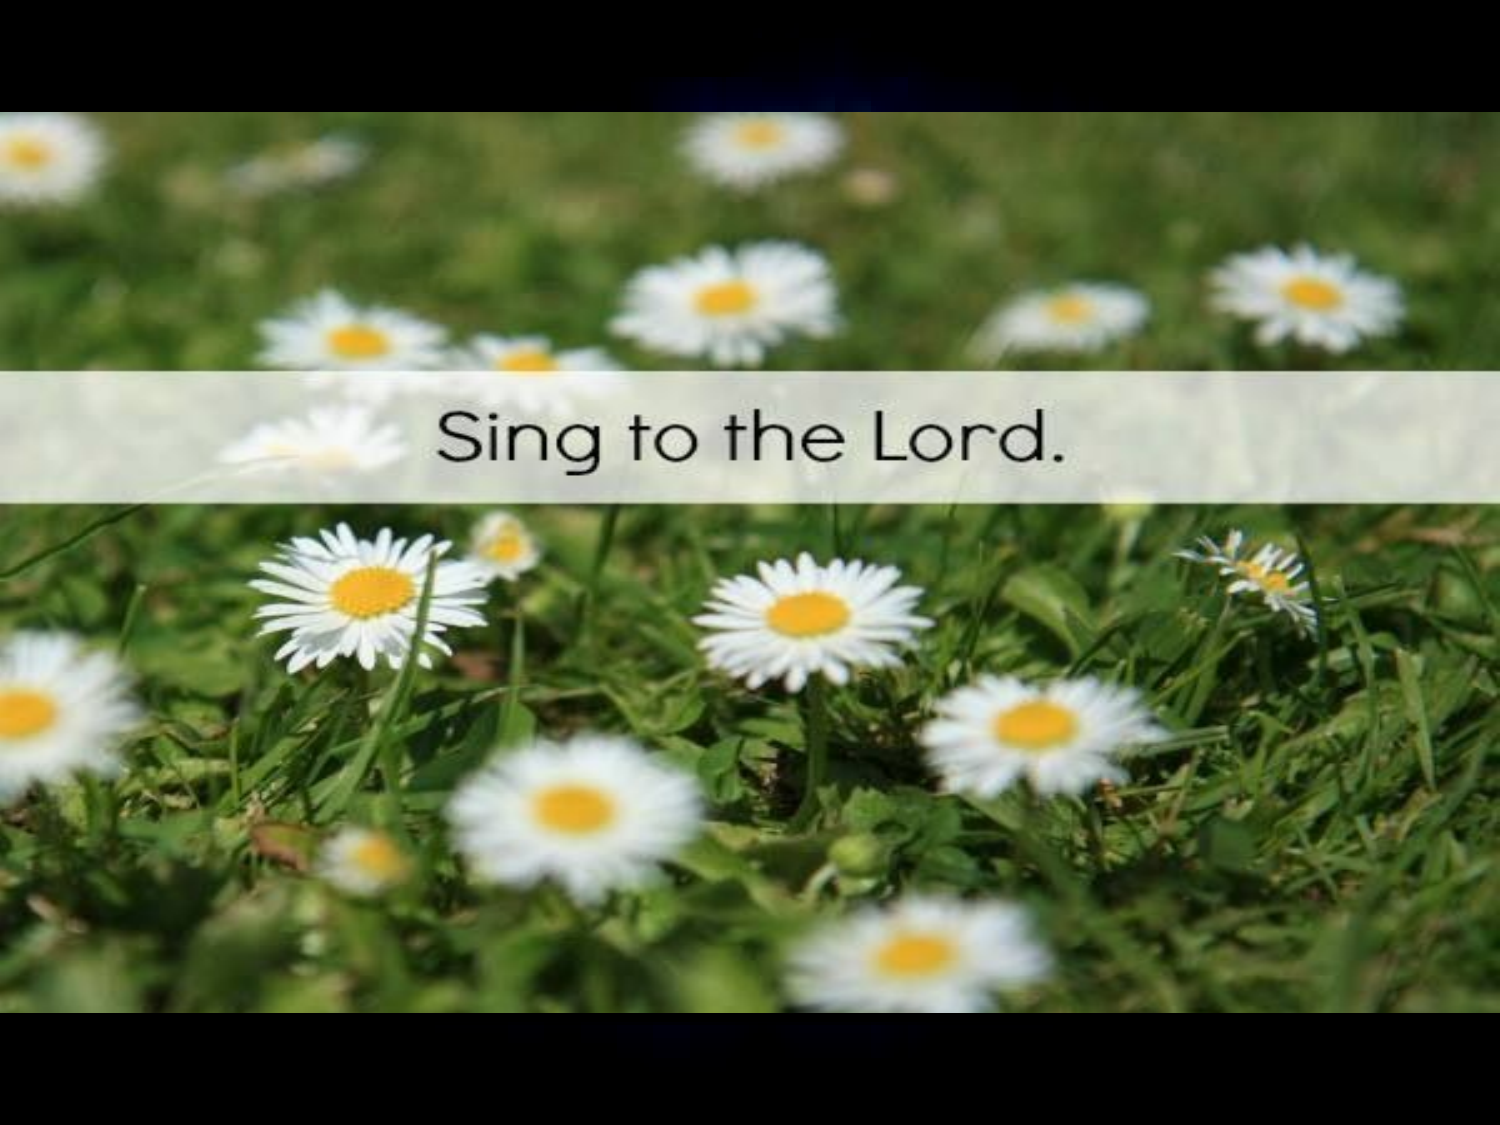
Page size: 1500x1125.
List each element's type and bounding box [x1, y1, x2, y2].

picture [0, 112, 1500, 1022]
